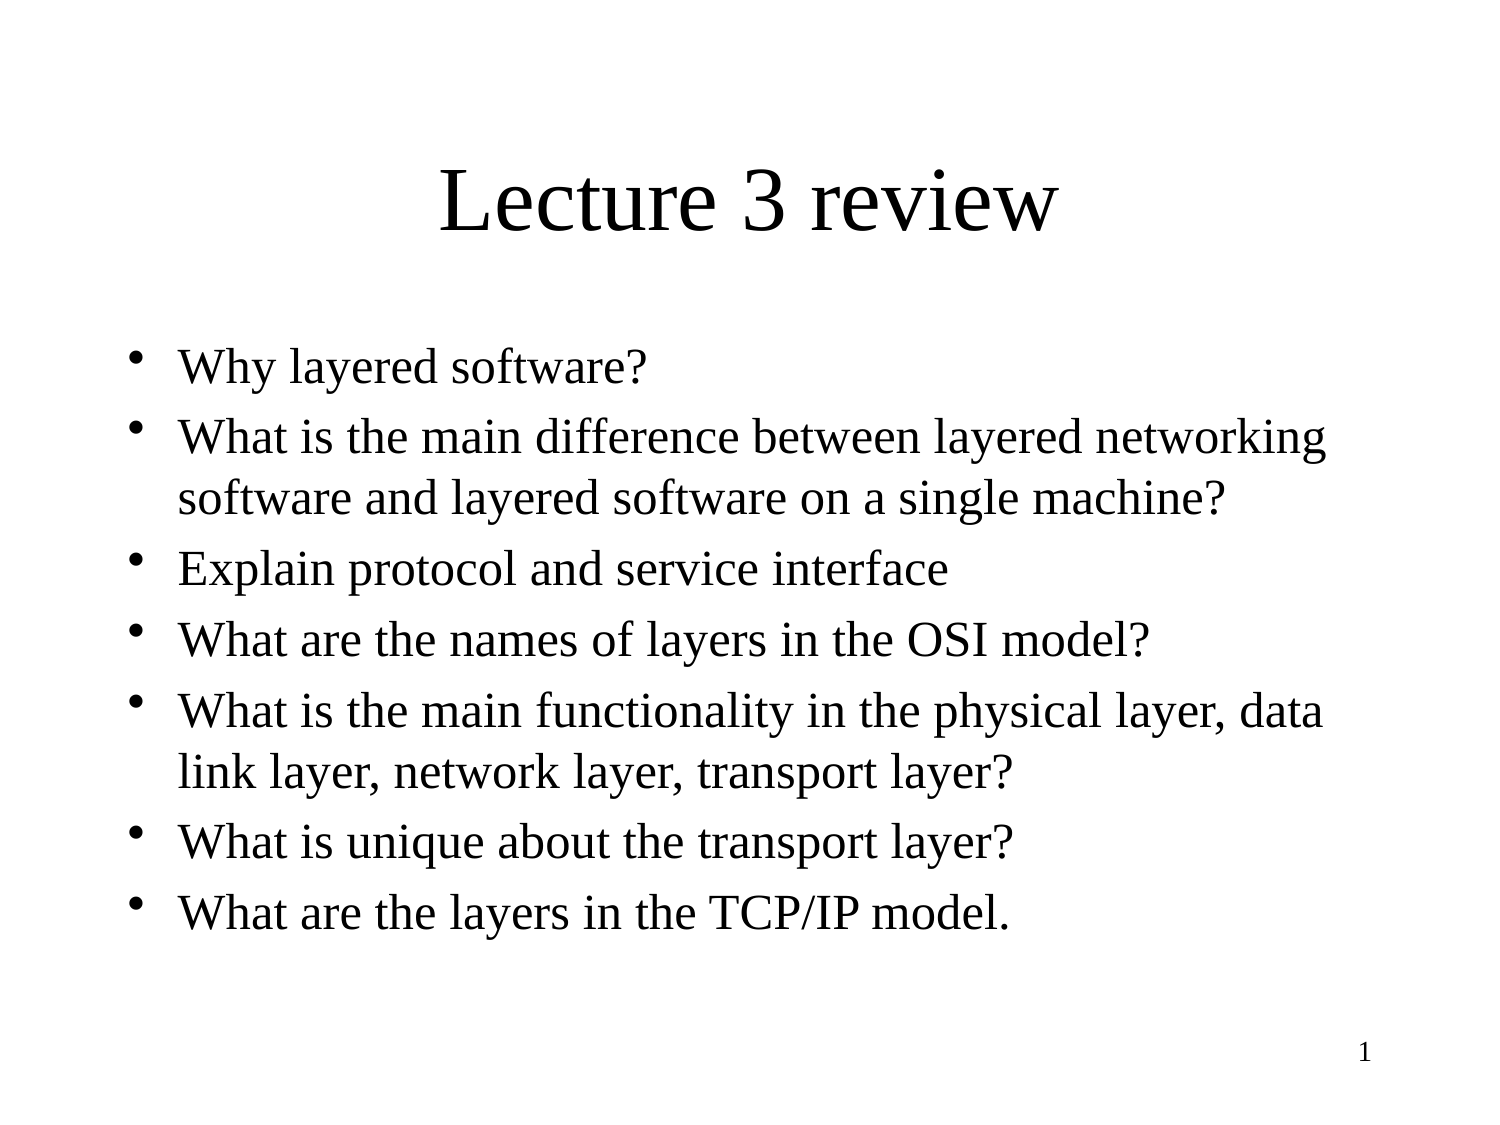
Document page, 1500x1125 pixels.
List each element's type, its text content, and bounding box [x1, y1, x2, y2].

list Why layered software? What is the main difference between layered networking software and layered software on a single machine? Explain protocol and service interface What are the names of layers in the OSI model? What is the main functionality in the physical layer, data link layer, network layer, transport layer? What is unique about the transport layer? What are the layers in the TCP/IP model. [112, 324, 1388, 1001]
slide_number 1 [1074, 1024, 1388, 1101]
title Lecture 3 review [112, 99, 1388, 288]
